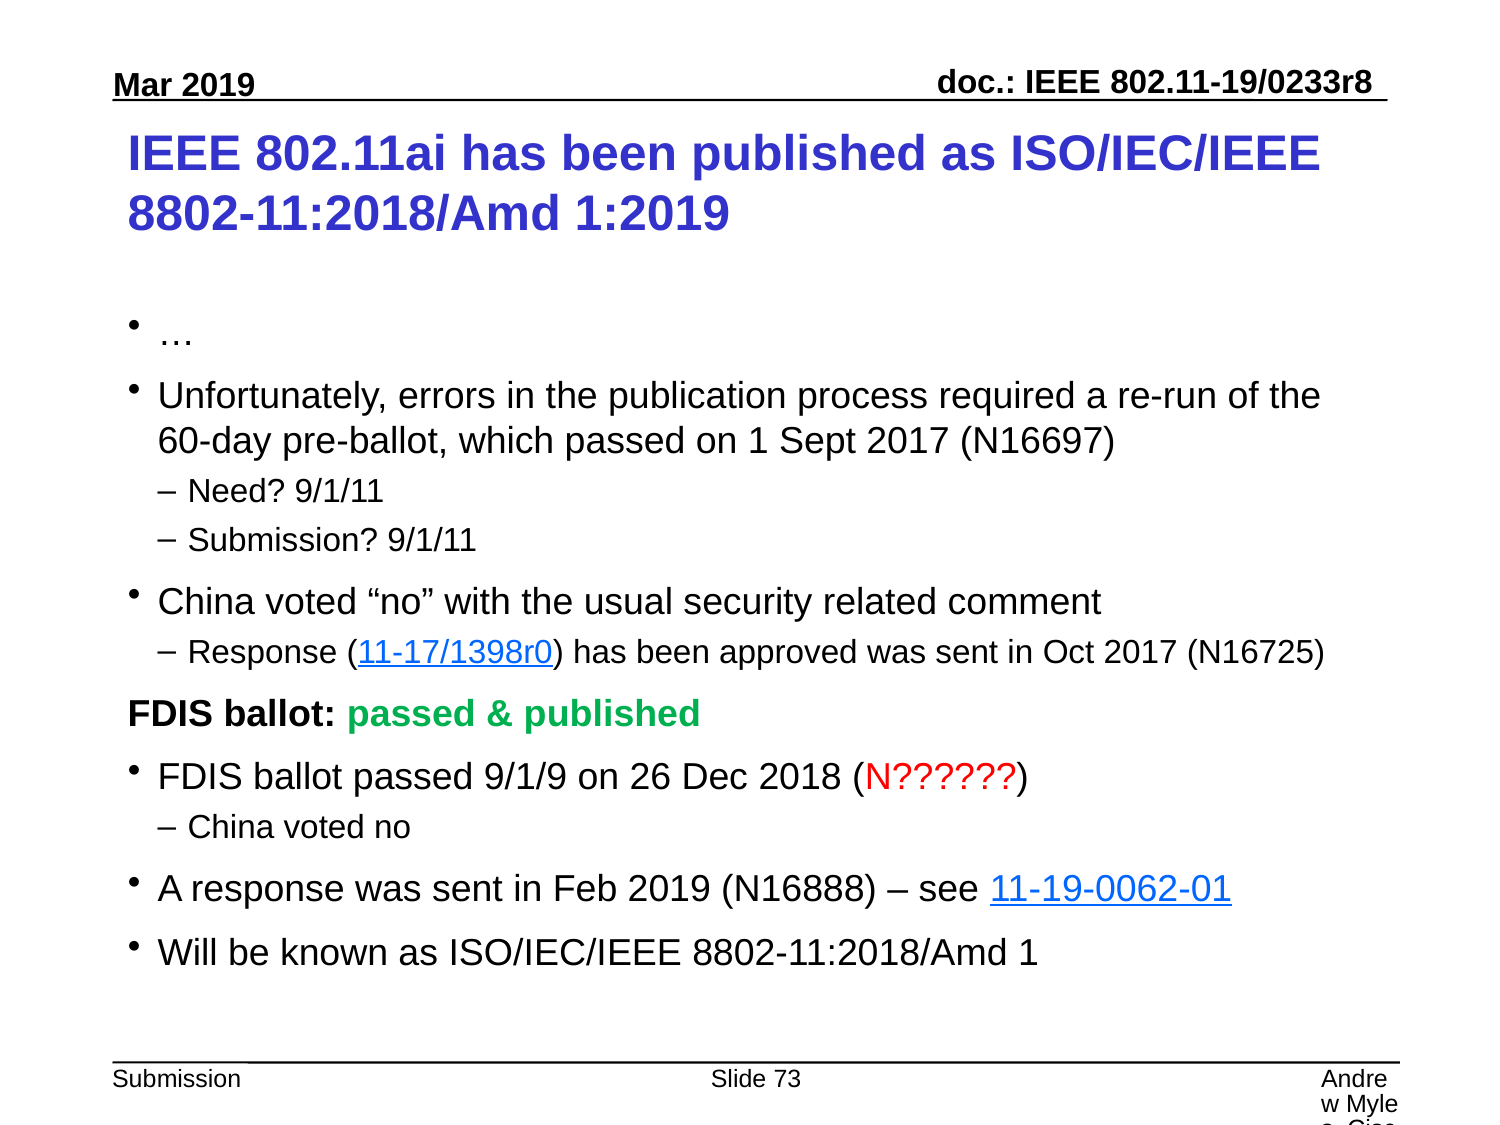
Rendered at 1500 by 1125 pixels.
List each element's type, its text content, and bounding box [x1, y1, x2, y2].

list … Unfortunately, errors in the publication process required a re-run of the 60-day pre-ballot, which passed on 1 Sept 2017 (N16697) Need? 9/1/11 Submission? 9/1/11 China voted “no” with the usual security related comment Response (11-17/1398r0) has been approved was sent in Oct 2017 (N16725) FDIS ballot: passed & published FDIS ballot passed 9/1/9 on 26 Dec 2018 (N??????) China voted no A response was sent in Feb 2019 (N16888) – see 11-19-0062-01 Will be known as ISO/IEC/IEEE 8802-11:2018/Amd 1 [112, 299, 1388, 975]
slide_number Slide 73 [709, 1061, 803, 1093]
title IEEE 802.11ai has been published as ISO/IEC/IEEE 8802-11:2018/Amd 1:2019 [112, 112, 1388, 288]
footer Andrew Myles, Cisco [1320, 1061, 1402, 1093]
